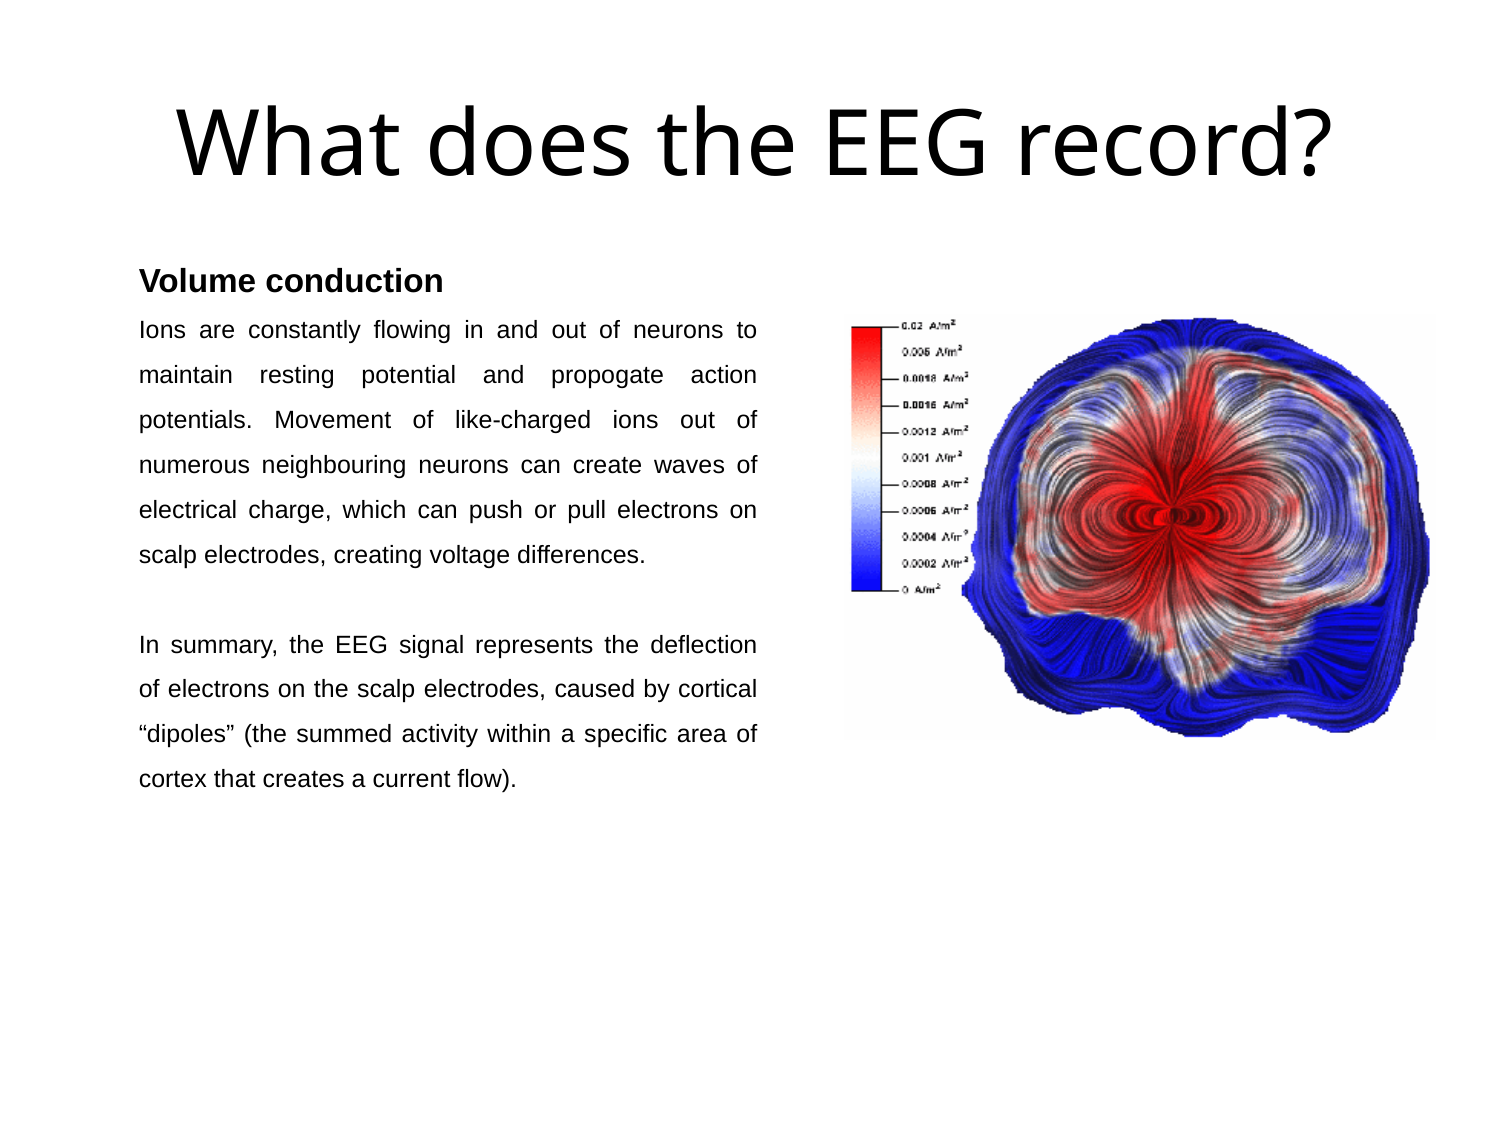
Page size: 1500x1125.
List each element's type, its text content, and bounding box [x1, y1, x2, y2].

picture [844, 314, 1436, 740]
title What does the EEG record? [74, 44, 1426, 233]
text_box Volume conduction Ions are constantly flowing in and out of neurons to maintain resting potential and propogate action potentials. Movement of like-charged ions out of numerous neighbouring neurons can create waves of electrical charge, which can push or pull electrons on scalp electrodes, creating voltage differences. In summary, the EEG signal represents the deflection of electrons on the scalp electrodes, caused by cortical “dipoles” (the summed activity within a specific area of cortex that creates a current flow). [123, 231, 774, 830]
